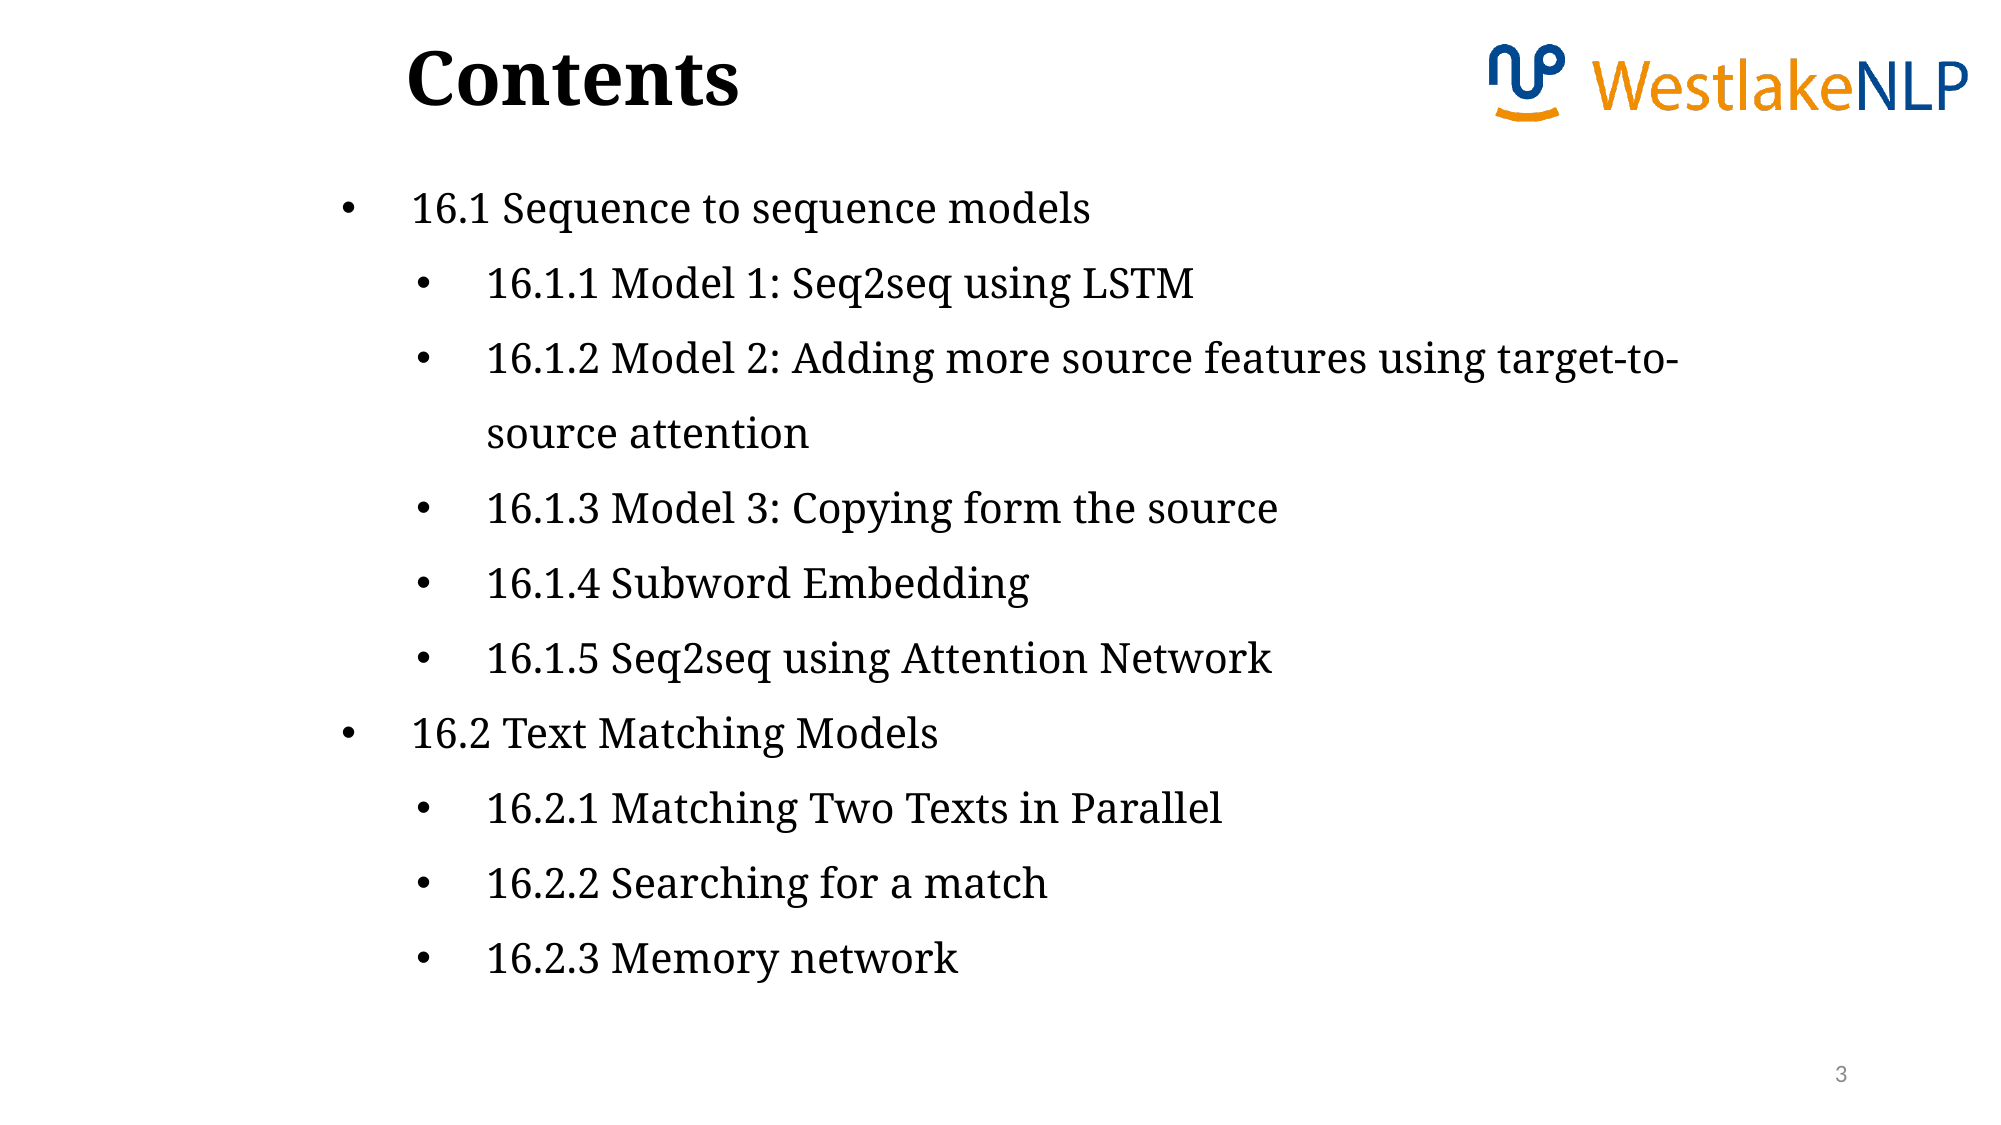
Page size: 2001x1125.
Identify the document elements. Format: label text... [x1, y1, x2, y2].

text_box Contents [390, 23, 891, 128]
picture [1459, 0, 2000, 170]
text_box 16.1 Sequence to sequence models 16.1.1 Model 1: Seq2seq using LSTM 16.1.2 Model 2: Adding more source features using target-to-source attention 16.1.3 Model 3: Copying form the source 16.1.4 Subword Embedding 16.1.5 Seq2seq using Attention Network 16.2 Text Matching Models 16.2.1 Matching Two Texts in Parallel 16.2.2 Searching for a match 16.2.3 Memory network [326, 149, 1714, 990]
slide_number 3 [1412, 1042, 1863, 1103]
